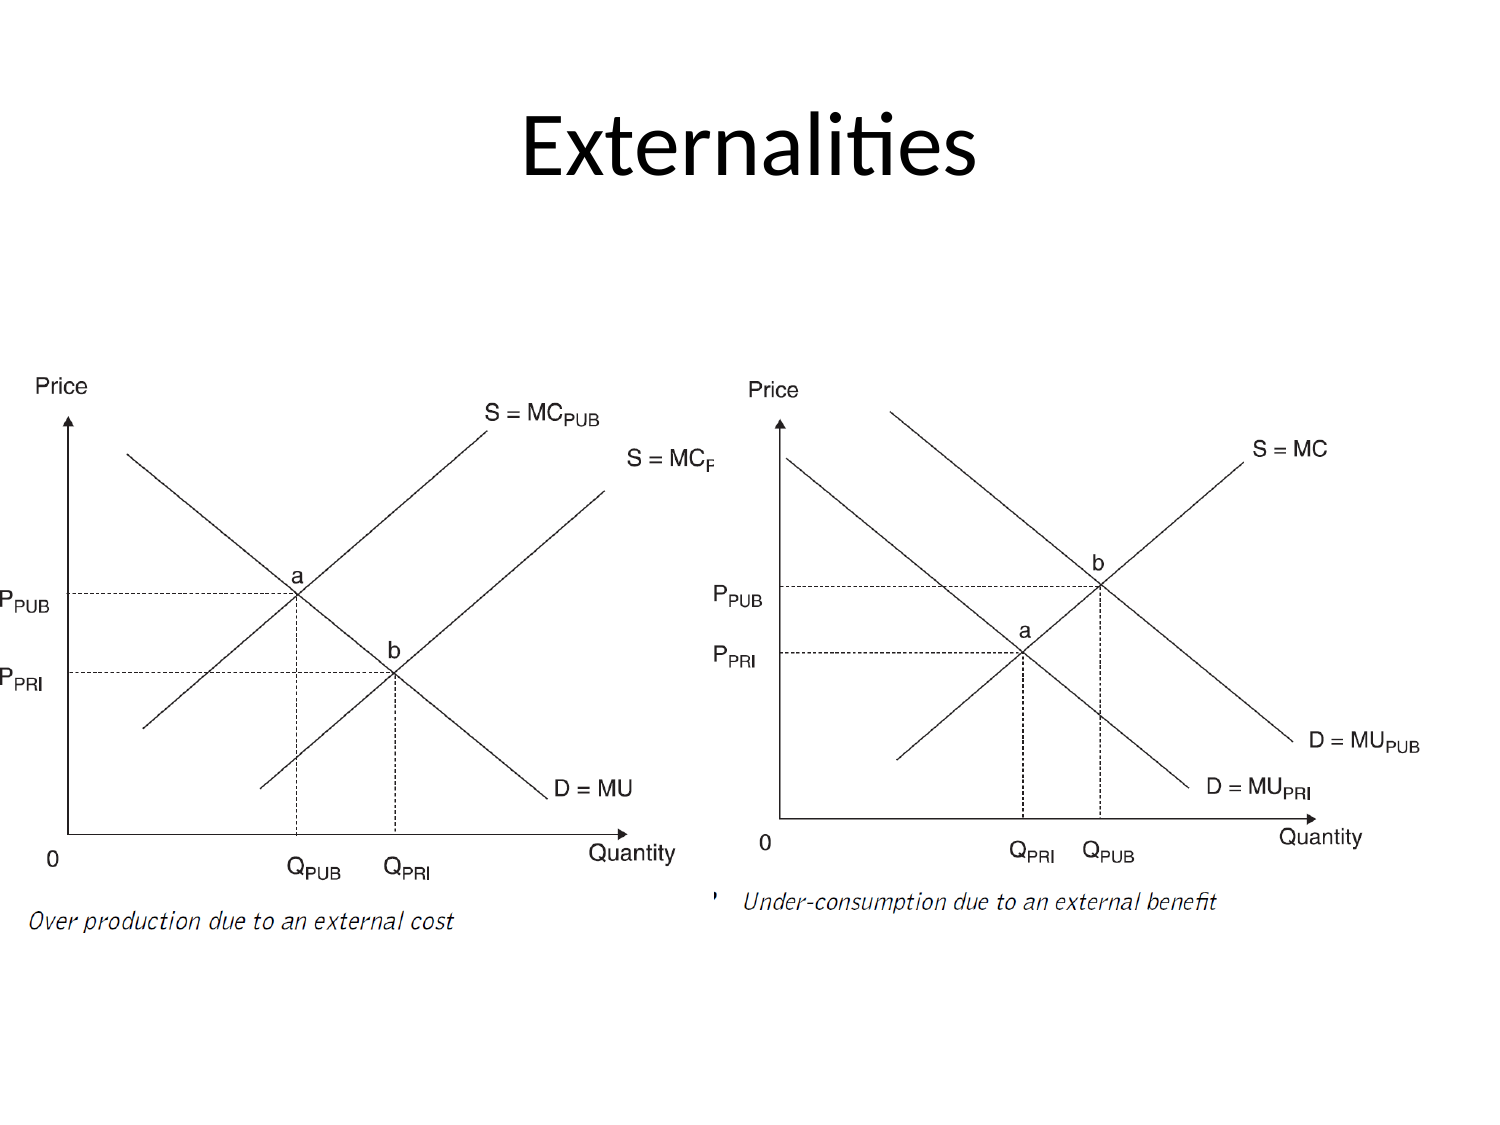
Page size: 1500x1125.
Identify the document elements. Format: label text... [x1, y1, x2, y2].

title Externalities [75, 45, 1425, 233]
picture [0, 349, 1447, 937]
